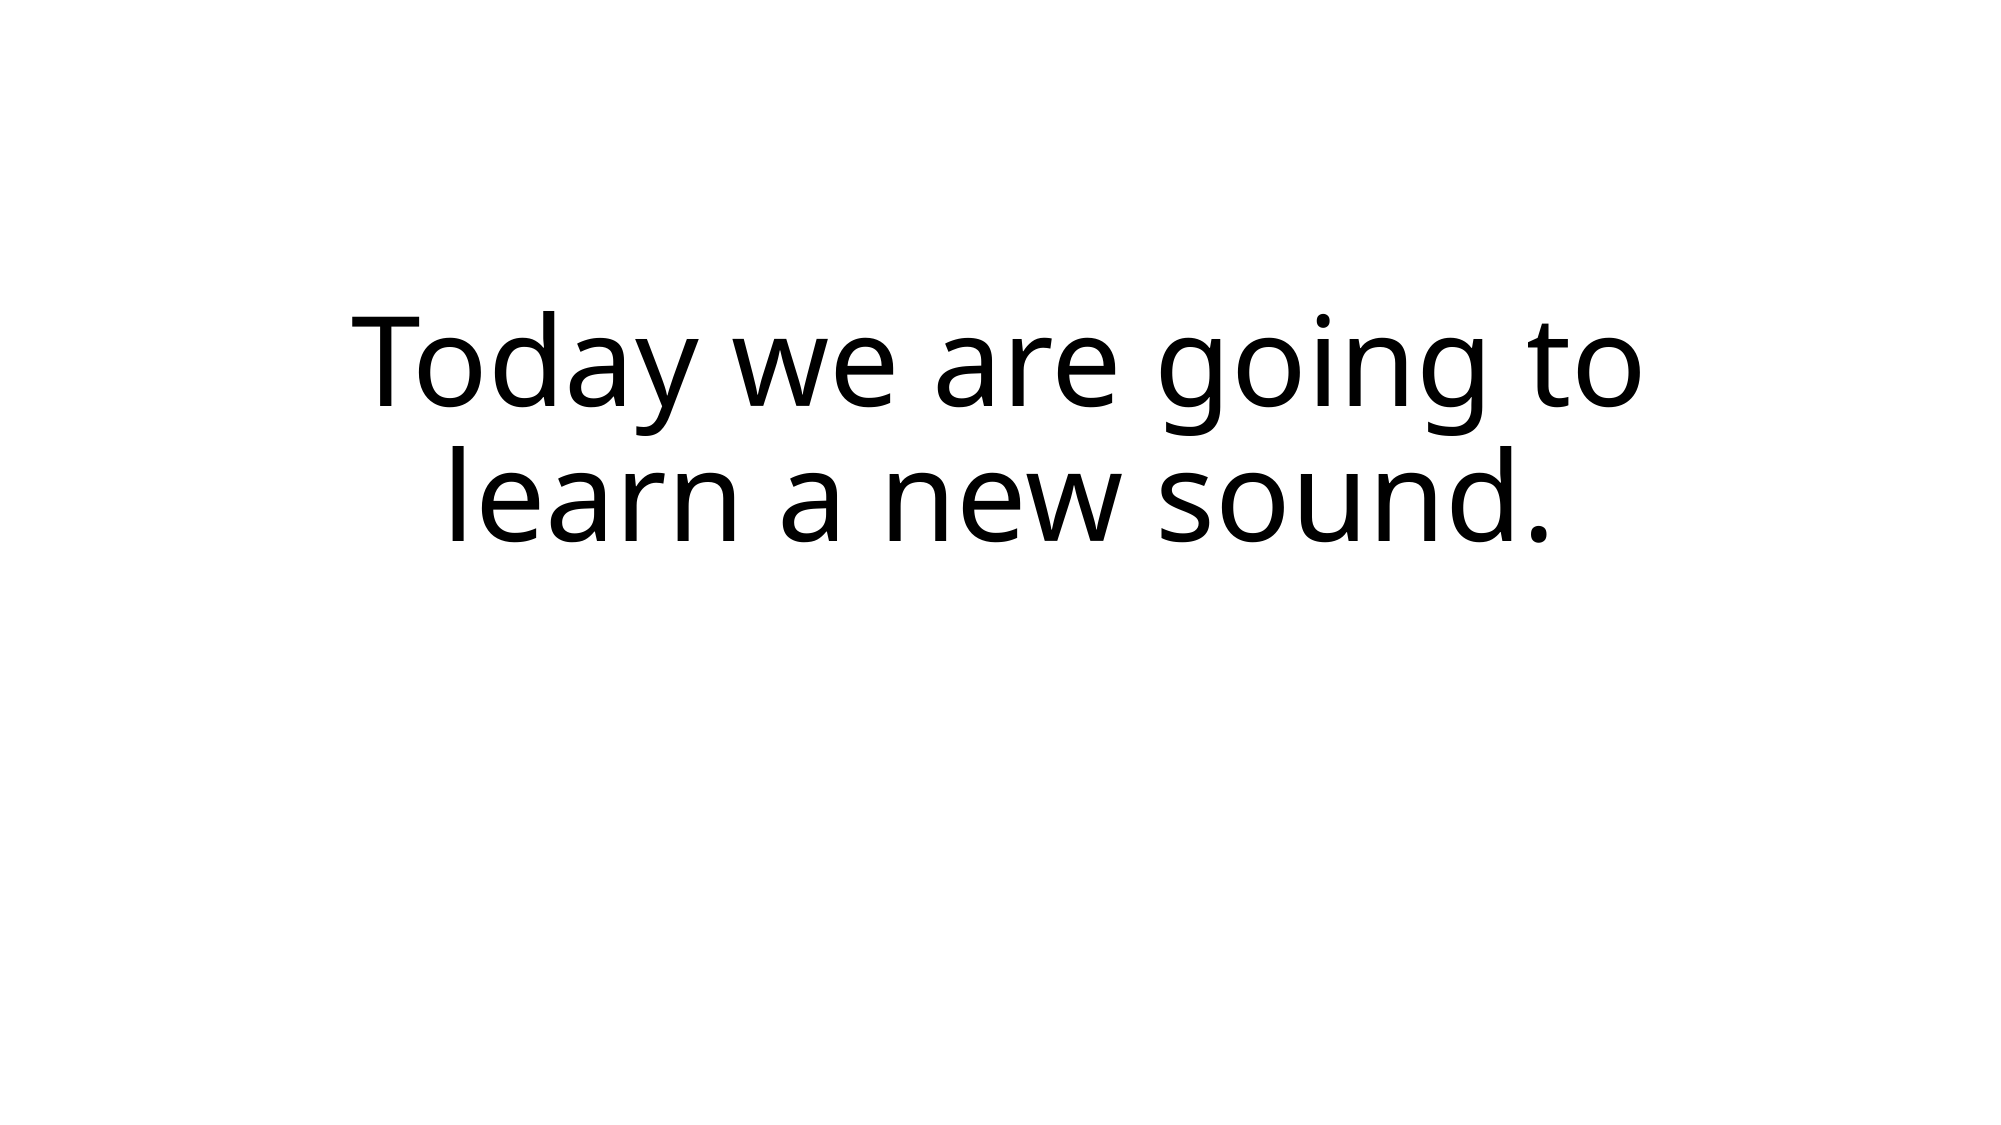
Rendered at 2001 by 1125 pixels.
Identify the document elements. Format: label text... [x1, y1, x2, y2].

title Today we are going to learn a new sound. [249, 184, 1750, 576]
